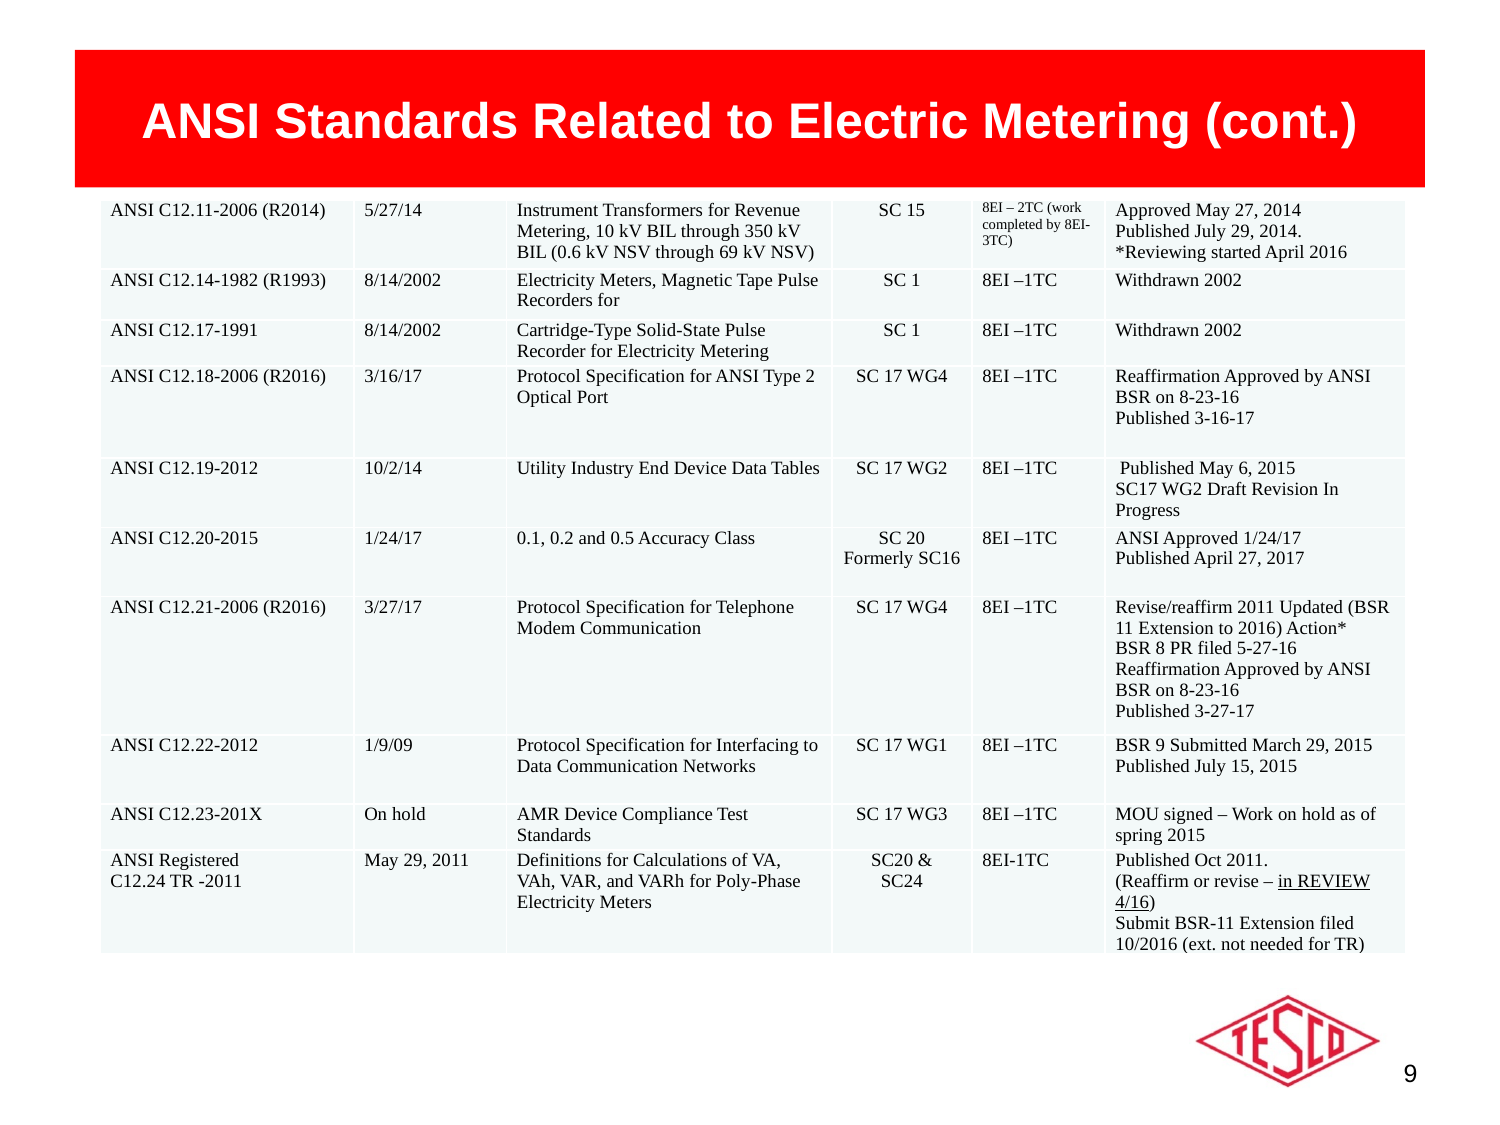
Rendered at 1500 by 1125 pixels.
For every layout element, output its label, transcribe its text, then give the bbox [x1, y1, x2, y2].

table_cell Published Oct 2011. (Reaffirm or revise – in REVIEW 4/16) Submit BSR-11 Extension filed 10/2016 (ext. not needed for TR) [1106, 851, 1405, 953]
table_cell ANSI Approved 1/24/17 Published April 27, 2017 [1106, 528, 1405, 596]
table_cell Utility Industry End Device Data Tables [507, 459, 831, 527]
table_cell 1/24/17 [355, 528, 506, 596]
table_cell Withdrawn 2002 [1106, 321, 1405, 365]
table_cell 8EI –1TC [973, 321, 1104, 365]
table_cell ANSI C12.18-2006 (R2016) [101, 367, 353, 457]
table_cell ANSI C12.21-2006 (R2016) [101, 597, 353, 734]
table_cell 8EI –1TC [973, 805, 1104, 849]
table_cell SC 1 [833, 321, 971, 365]
table_cell Cartridge-Type Solid-State Pulse Recorder for Electricity Metering [507, 321, 831, 365]
table_cell On hold [355, 805, 506, 849]
table_header 5/27/14 [355, 201, 506, 268]
table_cell 8/14/2002 [355, 321, 506, 365]
table_header Instrument Transformers for Revenue Metering, 10 kV BIL through 350 kV BIL (0.6 kV NSV through 69 kV NSV) [507, 201, 831, 268]
table_cell Protocol Specification for Telephone Modem Communication [507, 597, 831, 734]
table_cell 1/9/09 [355, 736, 506, 803]
table_cell SC 17 WG1 [833, 736, 971, 803]
table_cell Protocol Specification for ANSI Type 2 Optical Port [507, 367, 831, 457]
table_cell Electricity Meters, Magnetic Tape Pulse Recorders for [507, 270, 831, 319]
picture [1189, 988, 1390, 1092]
table_cell SC20 & SC24 [833, 851, 971, 953]
table_cell 8EI –1TC [973, 367, 1104, 457]
title ANSI Standards Related to Electric Metering (cont.) [75, 50, 1425, 188]
table_cell 8EI –1TC [973, 459, 1104, 527]
table_header SC 15 [833, 201, 971, 268]
table_cell 3/27/17 [355, 597, 506, 734]
table_cell 3/16/17 [355, 367, 506, 457]
table_cell Revise/reaffirm 2011 Updated (BSR 11 Extension to 2016) Action* BSR 8 PR filed 5-27-16 Reaffirmation Approved by ANSI BSR on 8-23-16 Published 3-27-17 [1106, 597, 1405, 734]
table_cell Reaffirmation Approved by ANSI BSR on 8-23-16 Published 3-16-17 [1106, 367, 1405, 457]
table_header 8EI – 2TC (work completed by 8EI-3TC) [973, 201, 1104, 268]
table_cell BSR 9 Submitted March 29, 2015 Published July 15, 2015 [1106, 736, 1405, 803]
table_cell ANSI C12.14-1982 (R1993) [101, 270, 353, 319]
table_cell 8/14/2002 [355, 270, 506, 319]
table_cell ANSI C12.20-2015 [101, 528, 353, 596]
table_cell SC 1 [833, 270, 971, 319]
table_cell ANSI C12.22-2012 [101, 736, 353, 803]
table_cell 8EI-1TC [973, 851, 1104, 953]
table_cell MOU signed – Work on hold as of spring 2015 [1106, 805, 1405, 849]
table_cell 8EI –1TC [973, 528, 1104, 596]
table_cell May 29, 2011 [355, 851, 506, 953]
table_cell SC 17 WG4 [833, 597, 971, 734]
table_cell 0.1, 0.2 and 0.5 Accuracy Class [507, 528, 831, 596]
table_cell SC 17 WG2 [833, 459, 971, 527]
table_cell ANSI C12.19-2012 [101, 459, 353, 527]
table_cell ANSI Registered C12.24 TR -2011 [101, 851, 353, 953]
table_cell ANSI C12.23-201X [101, 805, 353, 849]
table_cell SC 17 WG4 [833, 367, 971, 457]
table_cell Definitions for Calculations of VA, VAh, VAR, and VARh for Poly-Phase Electricity Meters [507, 851, 831, 953]
table_cell SC 20 Formerly SC16 [833, 528, 971, 596]
table_cell AMR Device Compliance Test Standards [507, 805, 831, 849]
table_cell Protocol Specification for Interfacing to Data Communication Networks [507, 736, 831, 803]
table_cell ANSI C12.17-1991 [101, 321, 353, 365]
table_cell Published May 6, 2015 SC17 WG2 Draft Revision In Progress [1106, 459, 1405, 527]
table_cell Withdrawn 2002 [1106, 270, 1405, 319]
table_cell 8EI –1TC [973, 597, 1104, 734]
table_cell 8EI –1TC [973, 270, 1104, 319]
table_cell SC 17 WG3 [833, 805, 971, 849]
table_cell 8EI –1TC [973, 736, 1104, 803]
table_header Approved May 27, 2014 Published July 29, 2014. *Reviewing started April 2016 [1106, 201, 1405, 268]
table_cell 10/2/14 [355, 459, 506, 527]
table_header ANSI C12.11-2006 (R2014) [101, 201, 353, 268]
